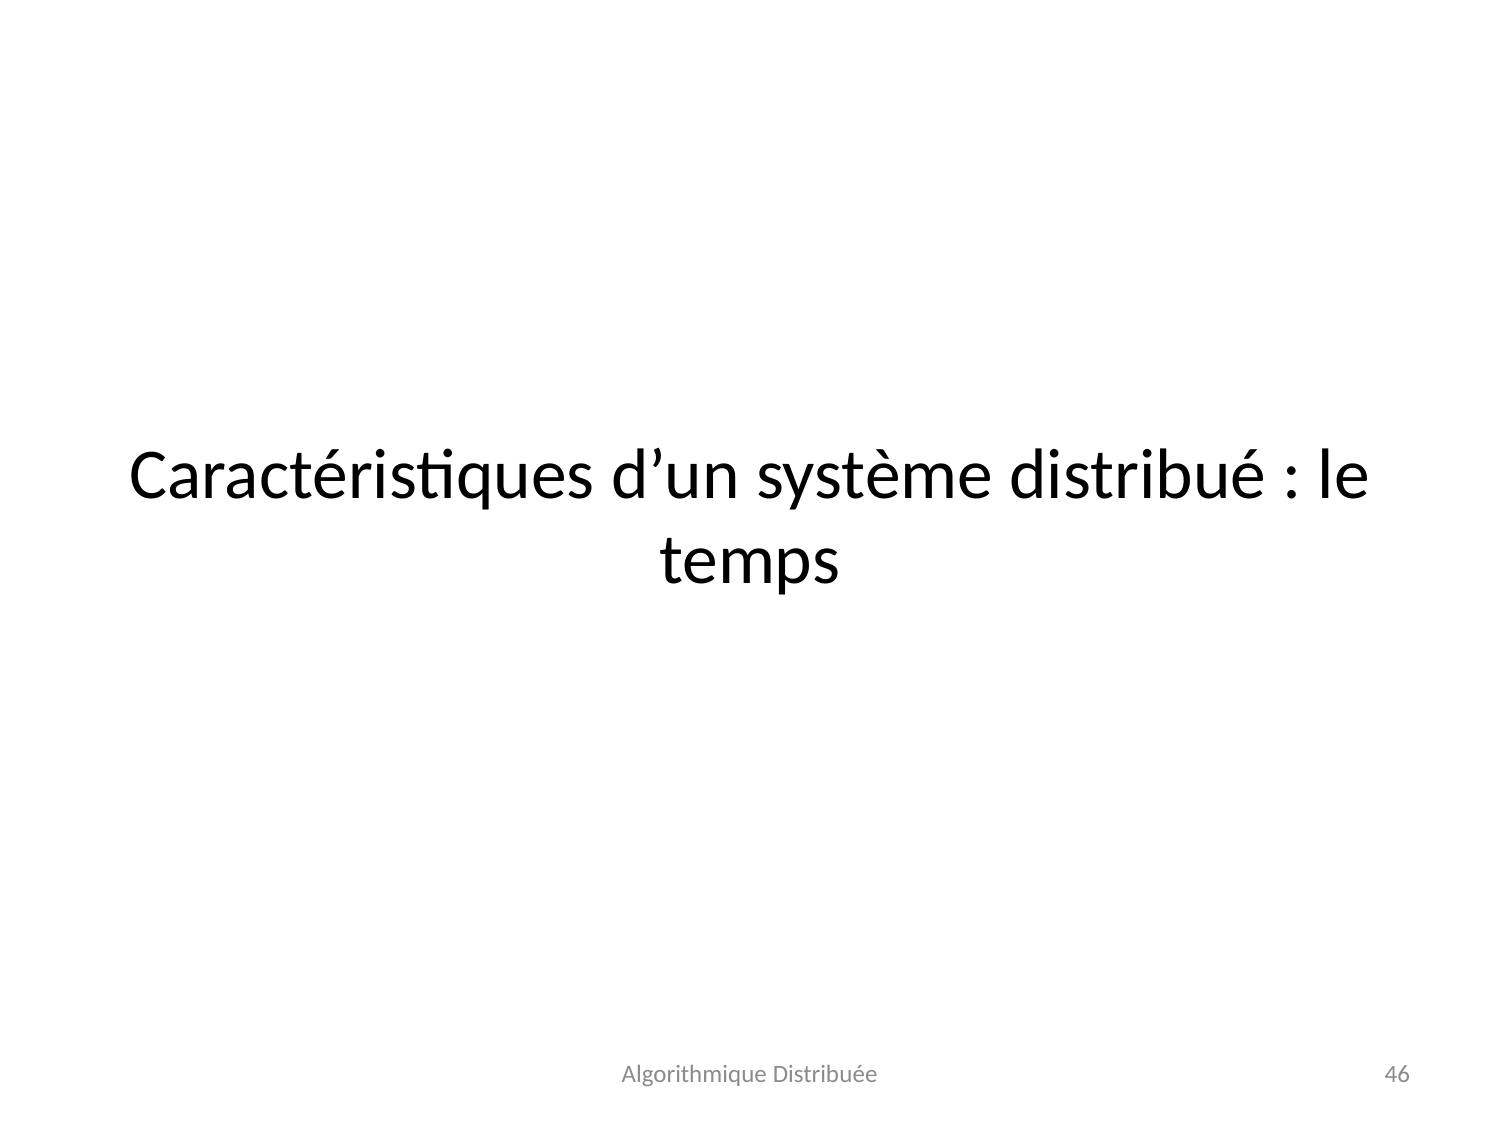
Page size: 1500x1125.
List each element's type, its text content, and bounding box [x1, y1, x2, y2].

title Caractéristiques d’un système distribué : le temps [75, 418, 1425, 607]
footer Algorithmique Distribuée [512, 1042, 988, 1103]
slide_number 46 [1074, 1042, 1425, 1103]
